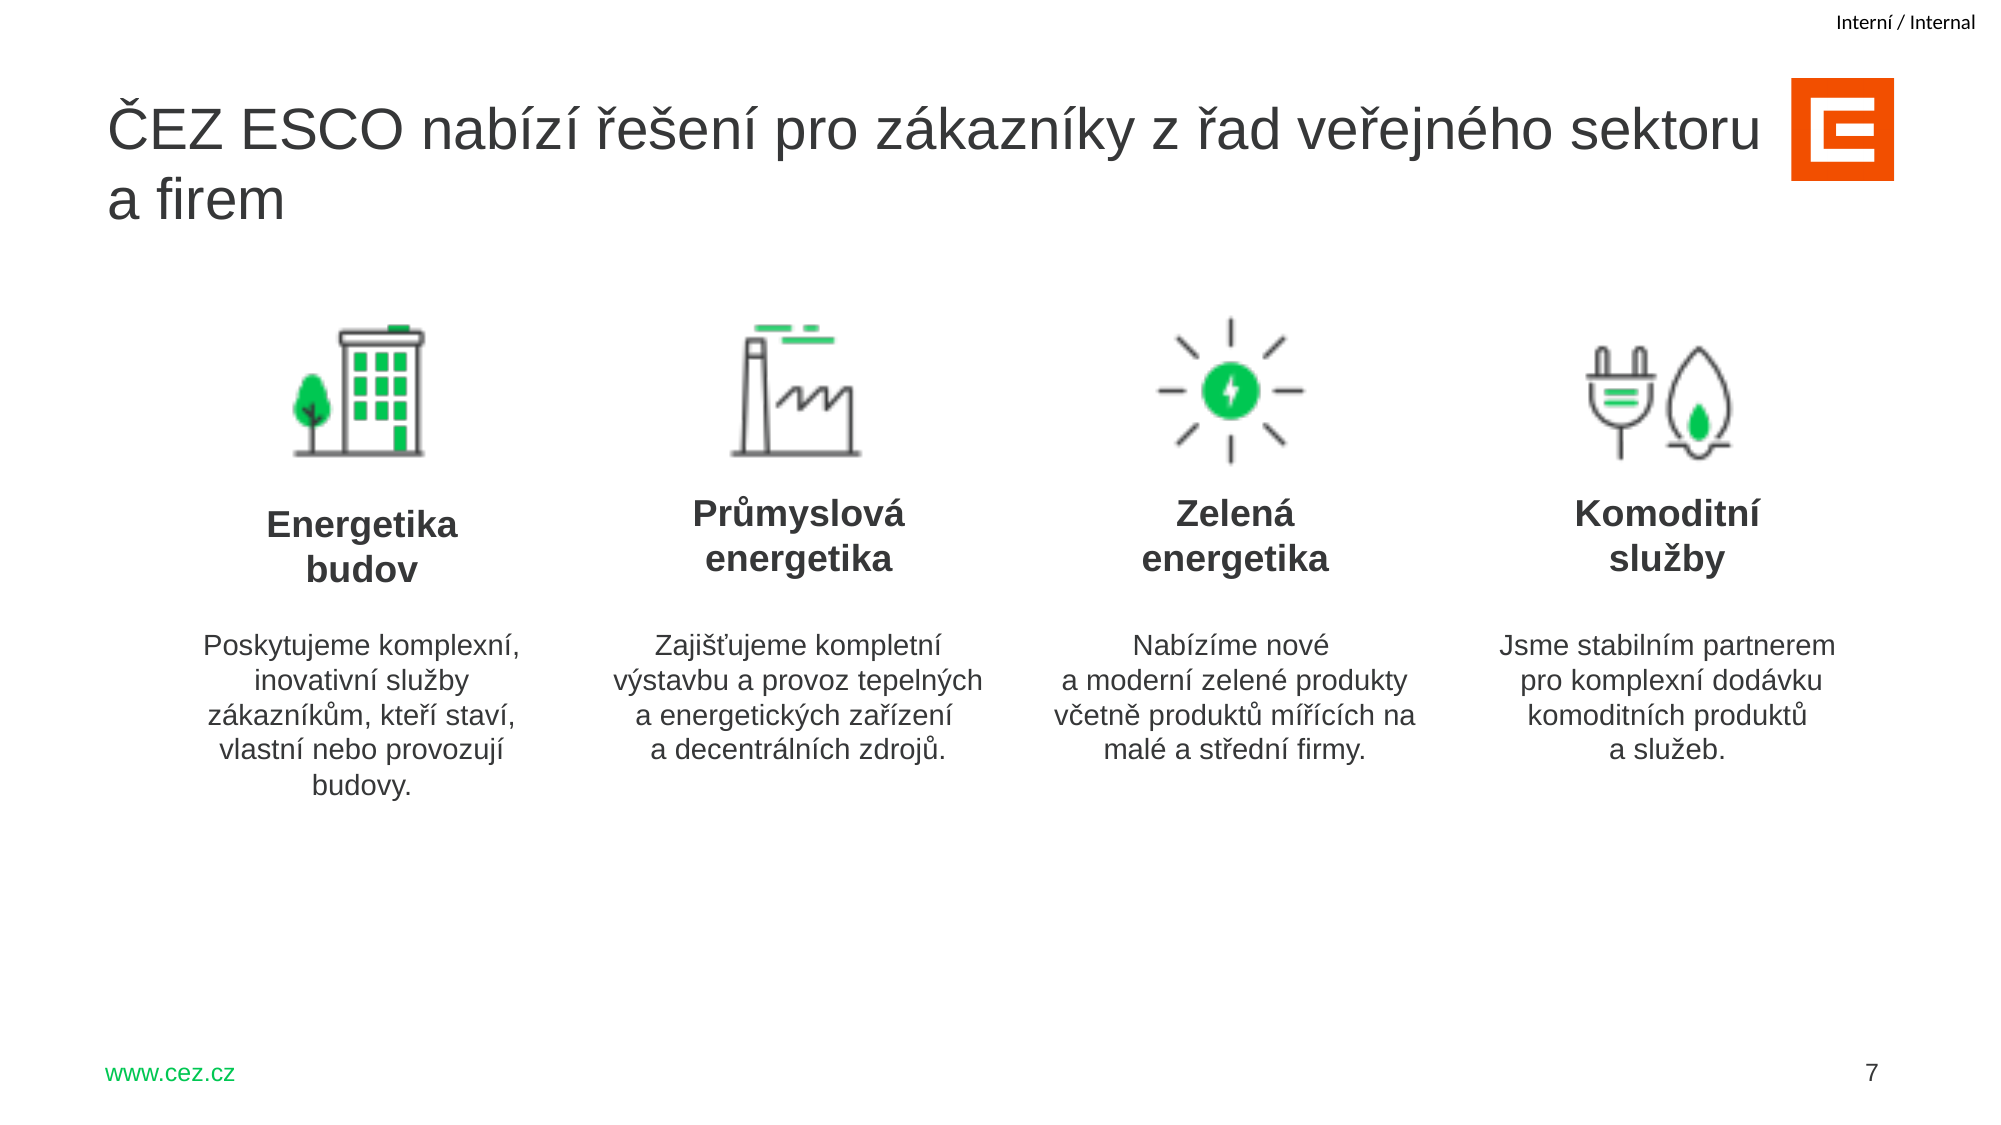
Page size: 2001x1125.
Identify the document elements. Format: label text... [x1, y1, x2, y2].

text_box Poskytujeme komplexní, inovativní služby zákazníkům, kteří staví, vlastní nebo provozují budovy. [161, 618, 563, 809]
picture [279, 311, 436, 468]
text_box Jsme stabilním partnerem pro komplexní dodávku komoditních produktů a služeb. [1471, 618, 1873, 774]
text_box Zajišťujeme kompletní výstavbu a provoz tepelných a energetických zařízení a decentrálních zdrojů. [597, 618, 1000, 774]
picture [1578, 323, 1735, 479]
list ČEZ ESCO nabízí řešení pro zákazníky z řad veřejného sektoru a firem [93, 83, 1783, 241]
text_box Zelená energetika [1087, 488, 1383, 579]
text_box Energetika budov [208, 500, 516, 591]
text_box Nabízíme nové a moderní zelené produkty včetně produktů mířících na malé a střední firmy. [1034, 618, 1436, 774]
text_box Komoditní služby [1519, 488, 1816, 579]
text_box Průmyslová energetika [639, 488, 959, 579]
picture [1151, 311, 1308, 468]
picture [716, 311, 873, 468]
picture [1791, 78, 1897, 181]
